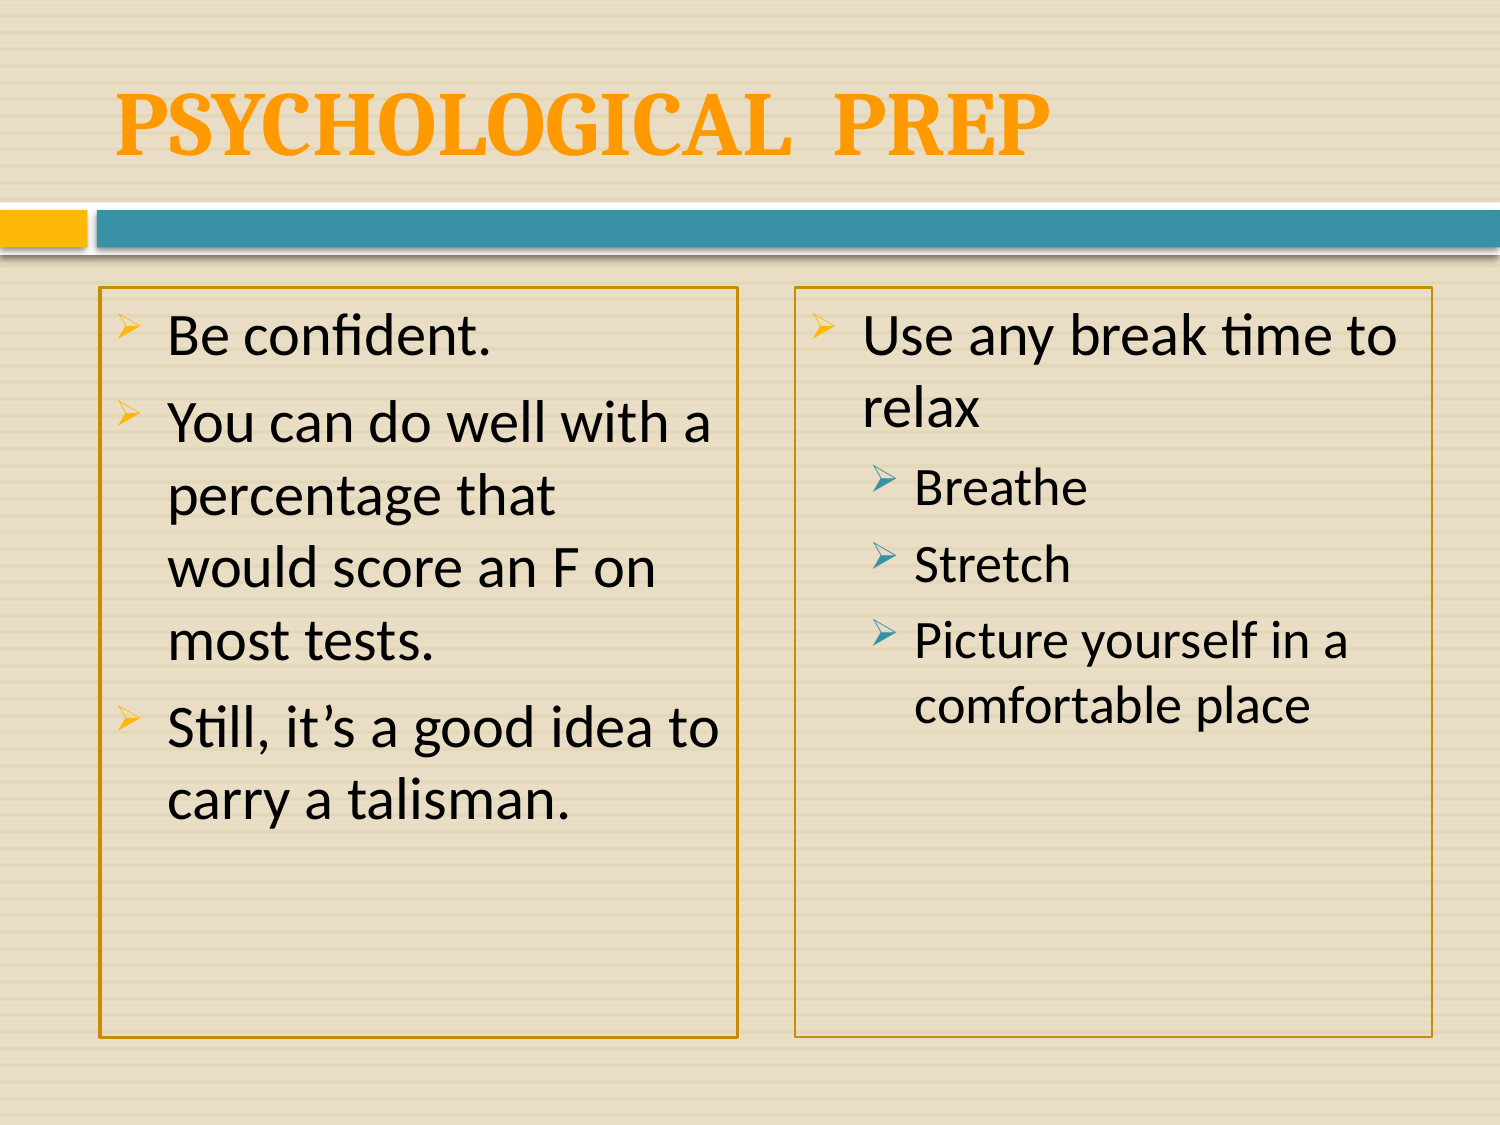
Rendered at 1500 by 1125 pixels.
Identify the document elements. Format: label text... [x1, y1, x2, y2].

list Be confident. You can do well with a percentage that would score an F on most tests. Still, it’s a good idea to carry a talisman. [99, 287, 738, 1038]
list Use any break time to relax Breathe Stretch Picture yourself in a comfortable place [794, 287, 1433, 1038]
title PSYCHOLOGICAL PREP [99, 37, 1438, 200]
